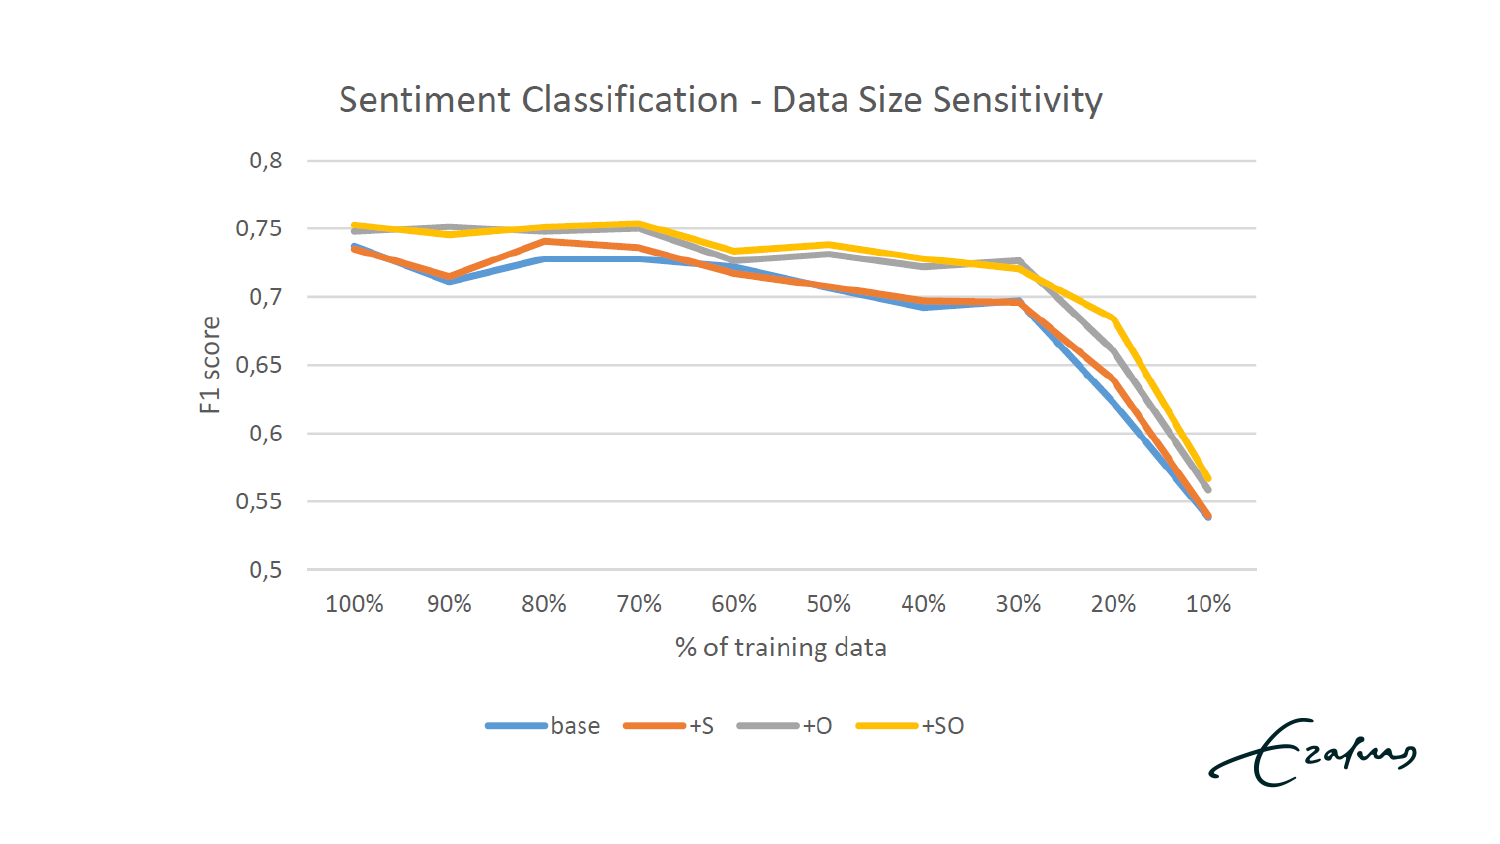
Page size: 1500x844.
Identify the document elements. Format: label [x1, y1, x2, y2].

picture [1198, 705, 1434, 800]
list [195, 74, 1261, 743]
